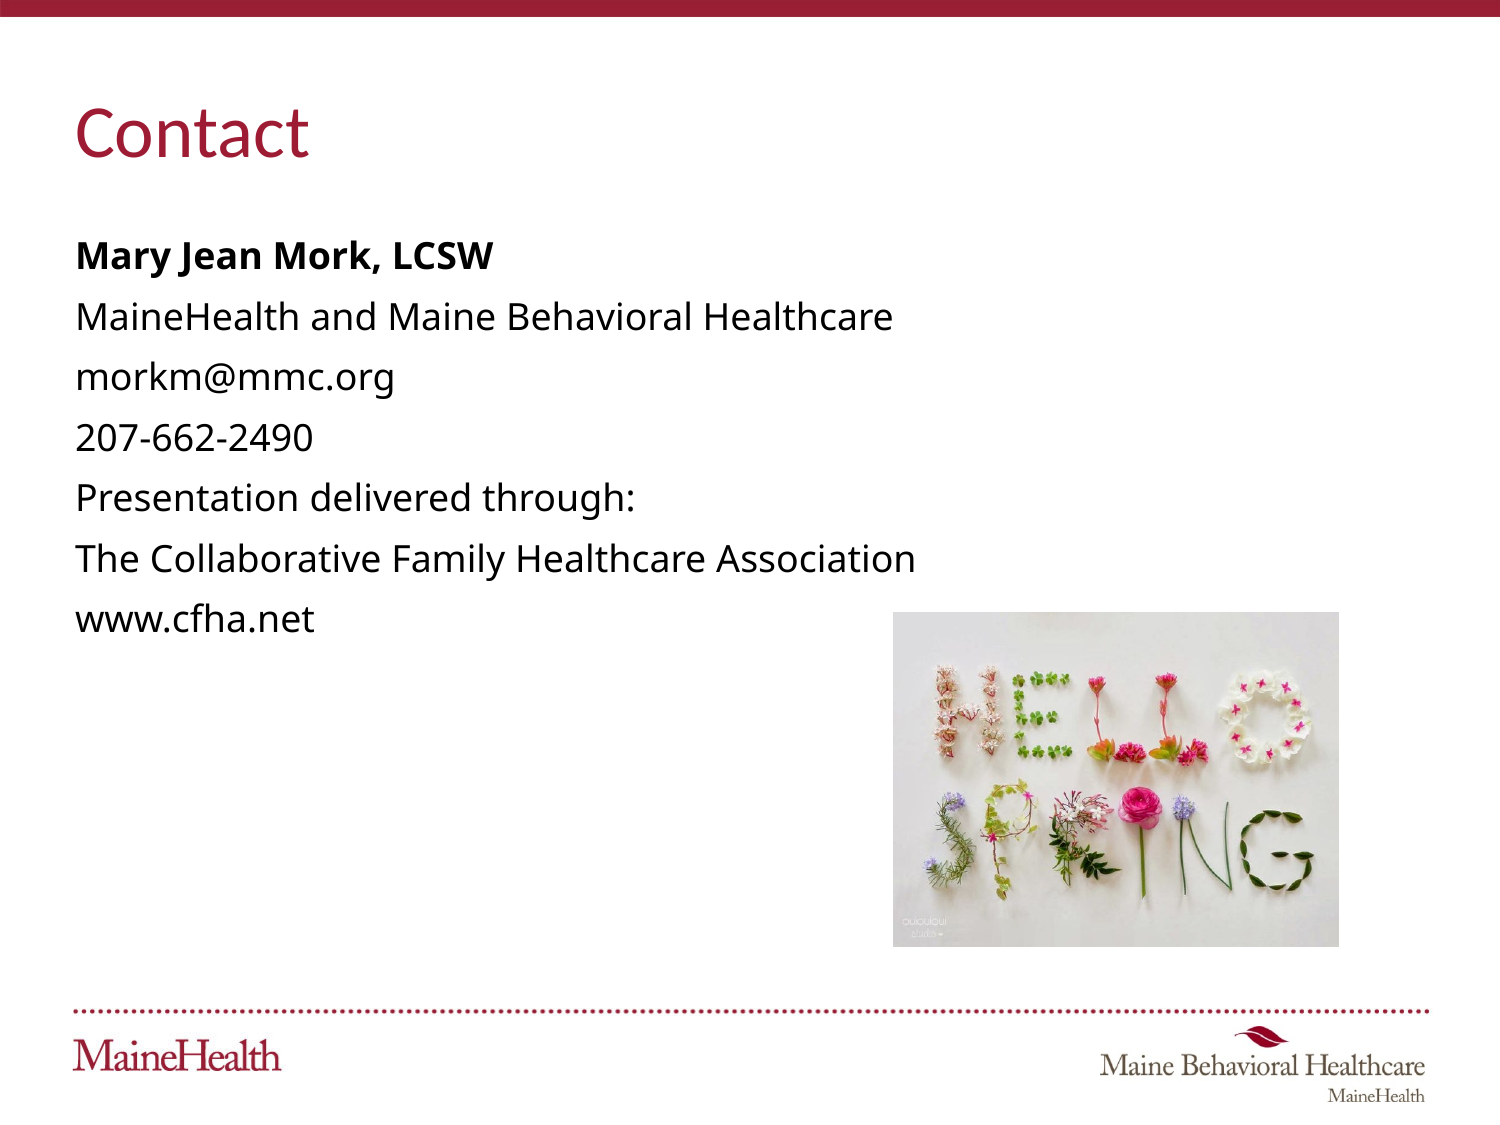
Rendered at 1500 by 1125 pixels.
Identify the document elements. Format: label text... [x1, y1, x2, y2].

picture [0, 0, 1500, 1125]
title Contact [75, 67, 1425, 188]
list Mary Jean Mork, LCSW MaineHealth and Maine Behavioral Healthcare morkm@mmc.org 207-662-2490 Presentation delivered through: The Collaborative Family Healthcare Association www.cfha.net [75, 237, 1425, 980]
